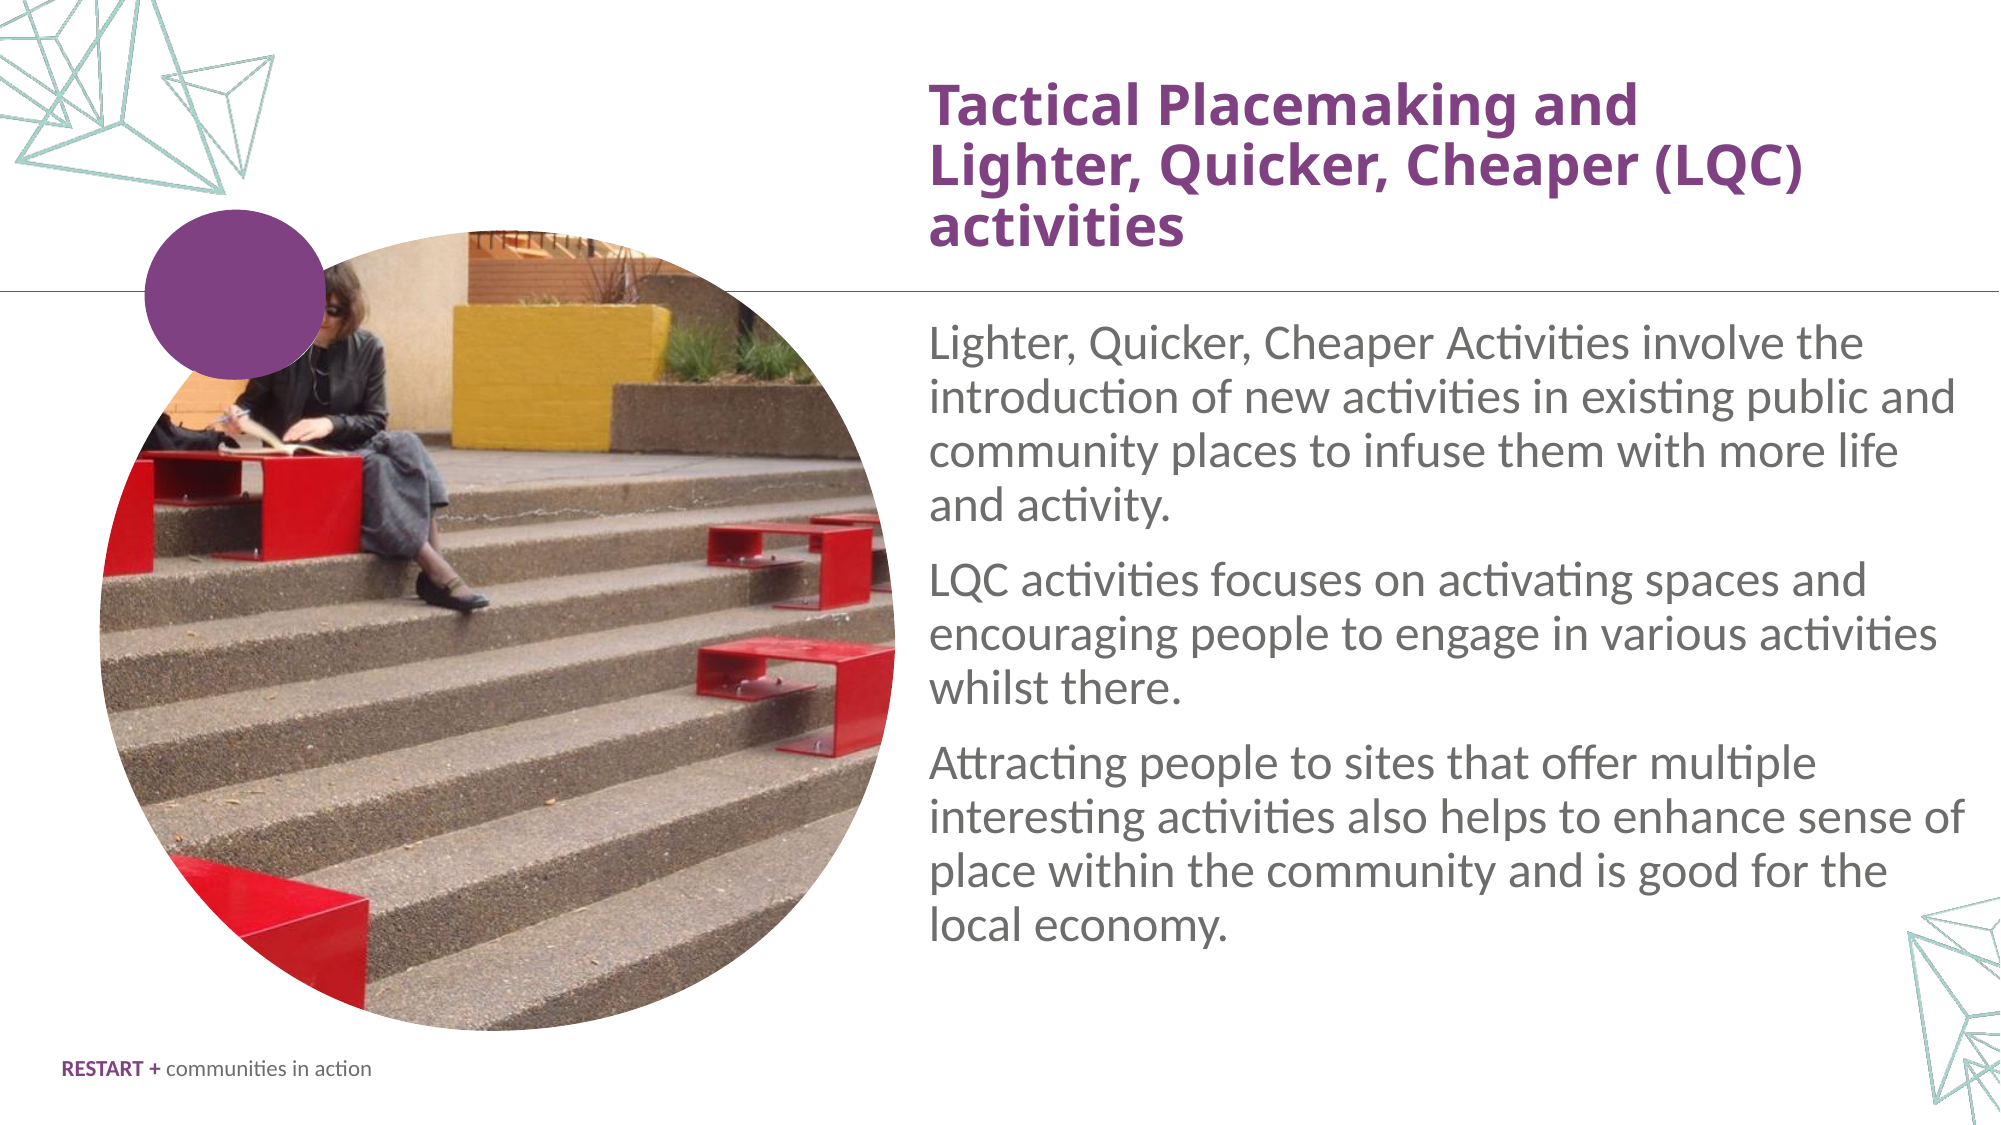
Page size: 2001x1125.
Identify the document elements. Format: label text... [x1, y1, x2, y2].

picture [1907, 872, 2001, 1125]
list Lighter, Quicker, Cheaper Activities involve the introduction of new activities in existing public and community places to infuse them with more life and activity. LQC activities focuses on activating spaces and encouraging people to engage in various activities whilst there. Attracting people to sites that offer multiple interesting activities also helps to enhance sense of place within the community and is good for the local economy. [913, 309, 1983, 905]
picture [99, 230, 896, 1031]
picture [0, 0, 296, 194]
list Tactical Placemaking and Lighter, Quicker, Cheaper (LQC) activities [913, 68, 1830, 267]
